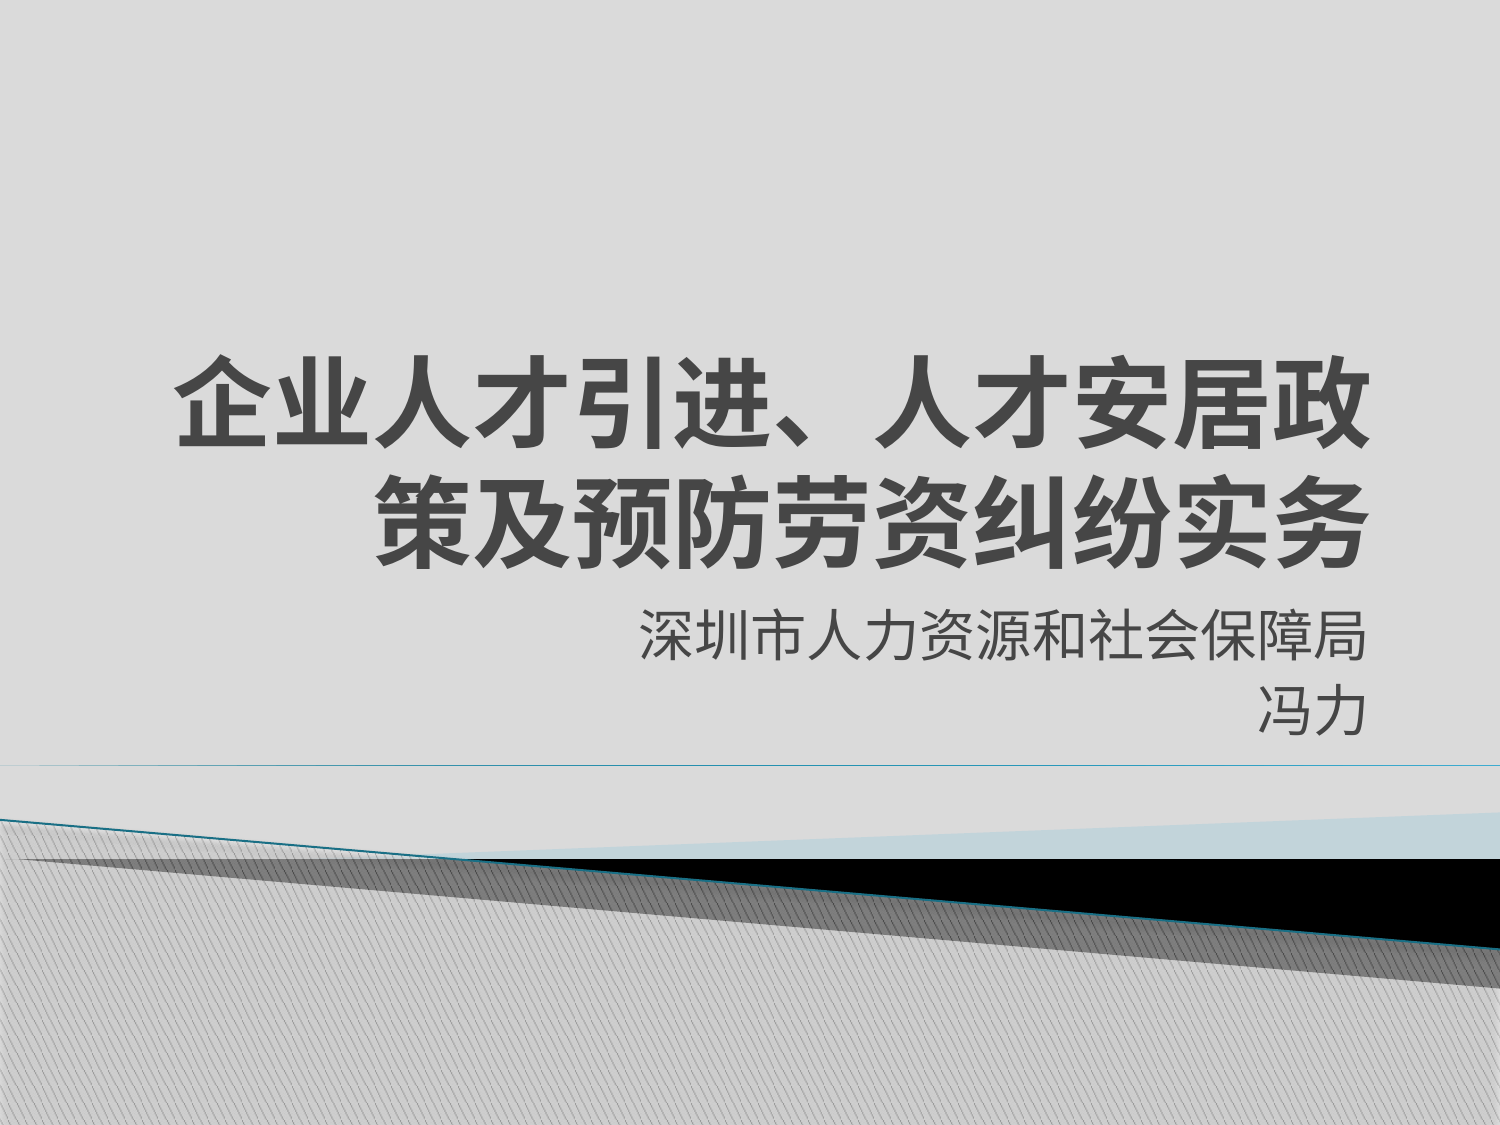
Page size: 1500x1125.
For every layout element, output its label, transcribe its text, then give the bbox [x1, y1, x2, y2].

subtitle 深圳市人力资源和社会保障局 冯力 [112, 592, 1388, 790]
title 企业人才引进、人才安居政策及预防劳资纠纷实务 [112, 287, 1388, 588]
picture [5, 859, 1500, 989]
